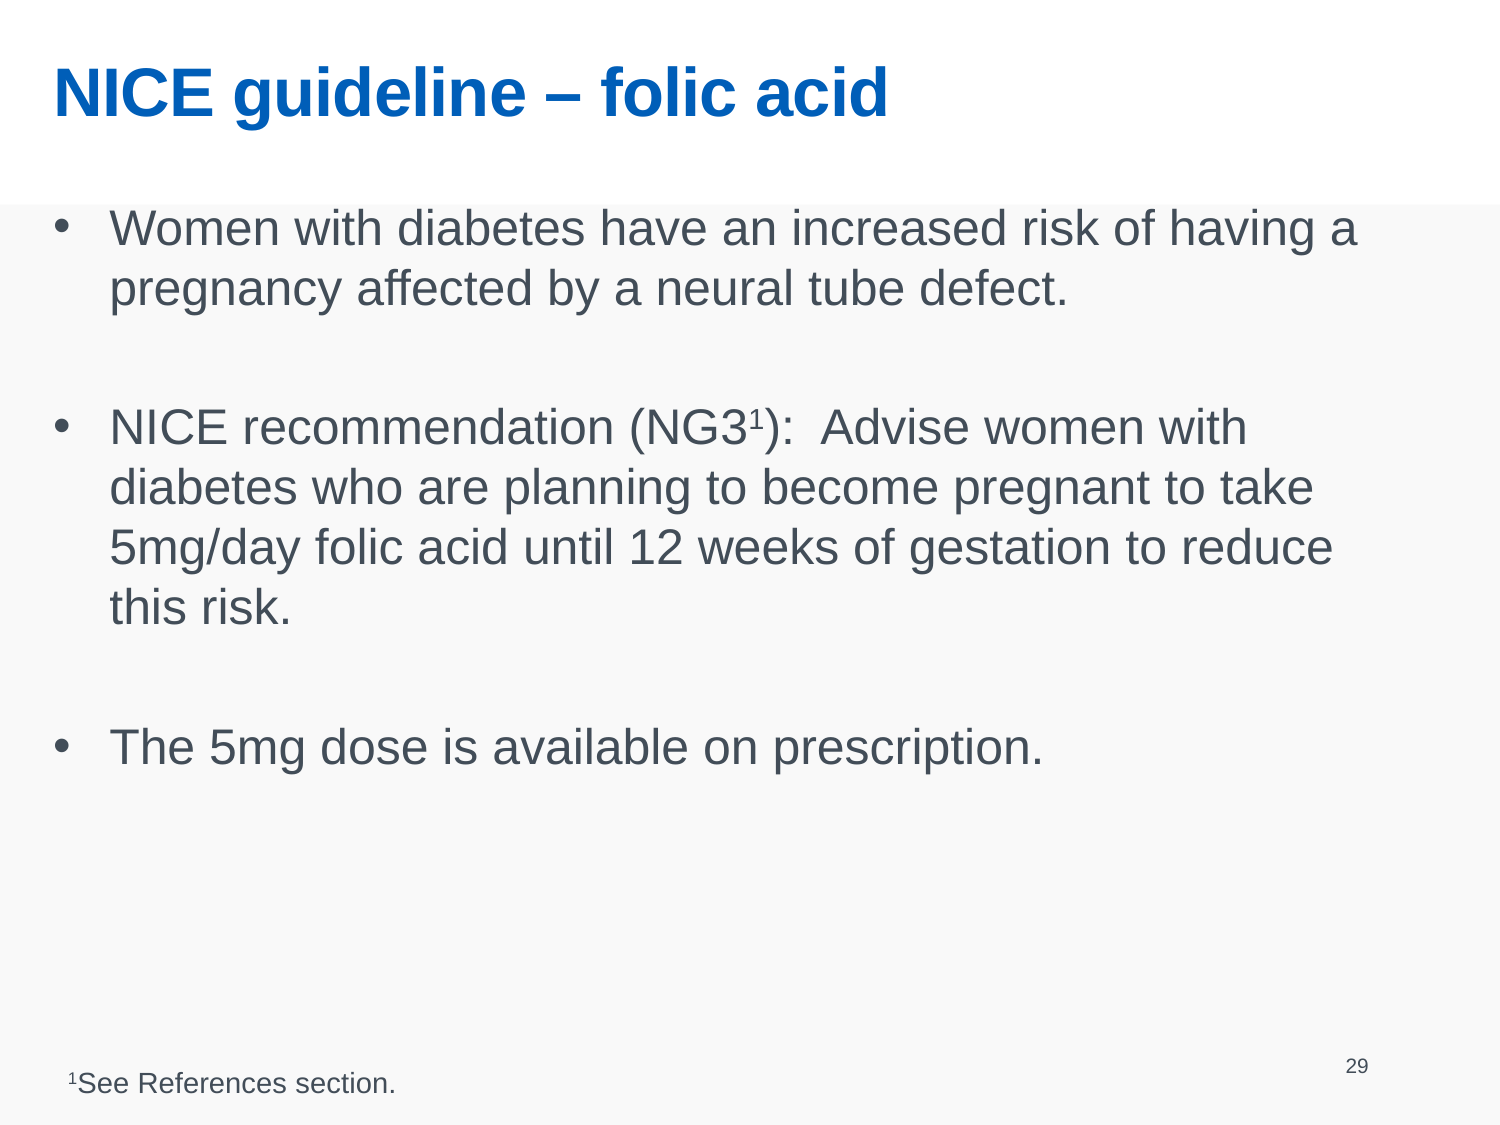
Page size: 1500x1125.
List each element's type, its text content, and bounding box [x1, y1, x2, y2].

text_box 1See References section. [53, 1057, 479, 1107]
slide_number 29 [1033, 1035, 1384, 1095]
list Women with diabetes have an increased risk of having a pregnancy affected by a neural tube defect. NICE recommendation (NG31): Advise women with diabetes who are planning to become pregnant to take 5mg/day folic acid until 12 weeks of gestation to reduce this risk. The 5mg dose is available on prescription. [53, 194, 1371, 947]
title NICE guideline – folic acid [53, 47, 1306, 163]
